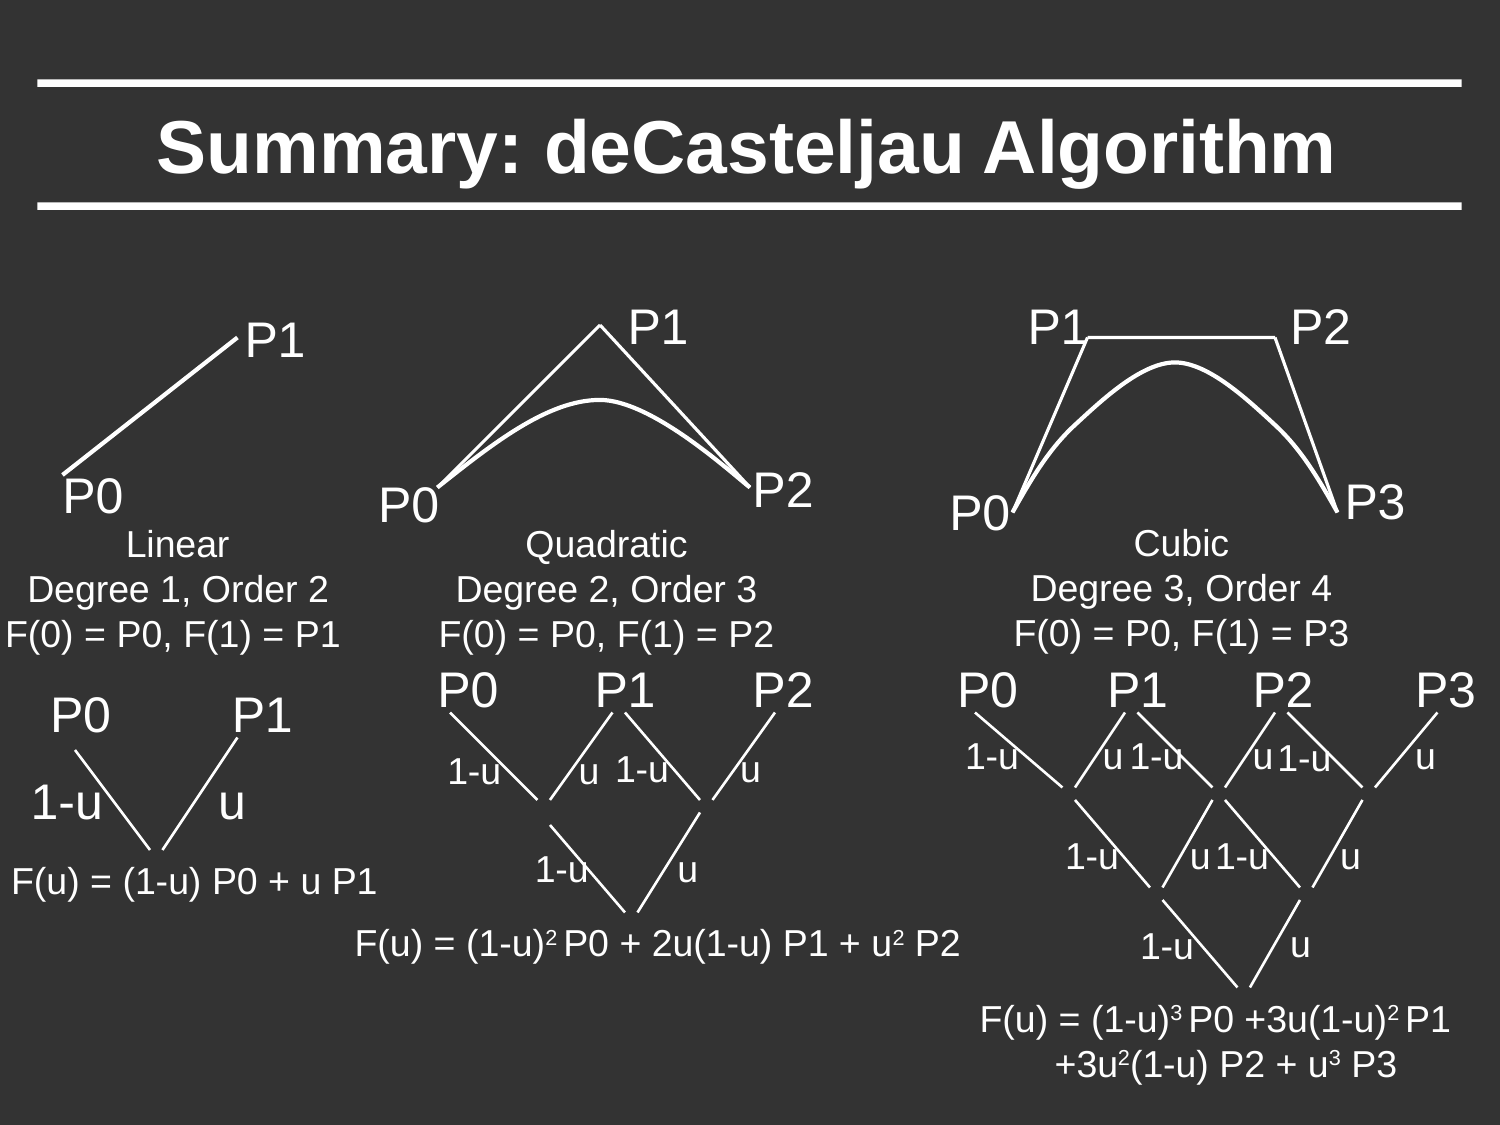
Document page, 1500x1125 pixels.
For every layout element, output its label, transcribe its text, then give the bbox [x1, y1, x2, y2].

text_box P1 [612, 287, 704, 362]
text_box u [1400, 724, 1451, 785]
text_box 1-u [1050, 824, 1134, 885]
text_box u [1275, 912, 1326, 972]
text_box 1-u [1125, 914, 1209, 975]
text_box P0 [979, 649, 1033, 724]
text_box P0 [934, 472, 1026, 548]
text_box u [1325, 824, 1376, 885]
text_box P1 [1012, 287, 1104, 362]
text_box 1-u [1262, 727, 1347, 787]
text_box 1-u [982, 724, 1034, 785]
text_box 1-u [1114, 724, 1199, 785]
text_box P0 [47, 456, 139, 532]
text_box F(u) = (1-u)3 P0 +3u(1-u)2 P1 +3u2(1-u) P2 + u3 P3 [964, 987, 1466, 1092]
title Summary: deCasteljau Algorithm [111, 87, 1383, 200]
text_box u [1175, 824, 1200, 885]
text_box Quadratic Degree 2, Order 3 F(0) = P0, F(1) = P2 [423, 512, 790, 648]
text_box P1 [1092, 649, 1183, 724]
text_box P0 [363, 464, 455, 540]
text_box P2 [737, 449, 829, 525]
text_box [0, 674, 332, 911]
text_box u [1237, 724, 1289, 785]
text_box P3 [1329, 462, 1421, 537]
text_box u [1087, 724, 1114, 785]
text_box P3 [1400, 649, 1492, 725]
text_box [337, 649, 979, 973]
text_box P2 [1275, 287, 1367, 362]
text_box P2 [1237, 649, 1329, 725]
text_box 1-u [1200, 824, 1284, 885]
text_box Cubic Degree 3, Order 4 F(0) = P0, F(1) = P3 [998, 511, 1365, 662]
text_box P1 [229, 299, 321, 375]
text_box [455, 399, 737, 488]
text_box Linear Degree 1, Order 2 F(0) = P0, F(1) = P1 [0, 512, 356, 662]
text_box [1013, 362, 1337, 511]
